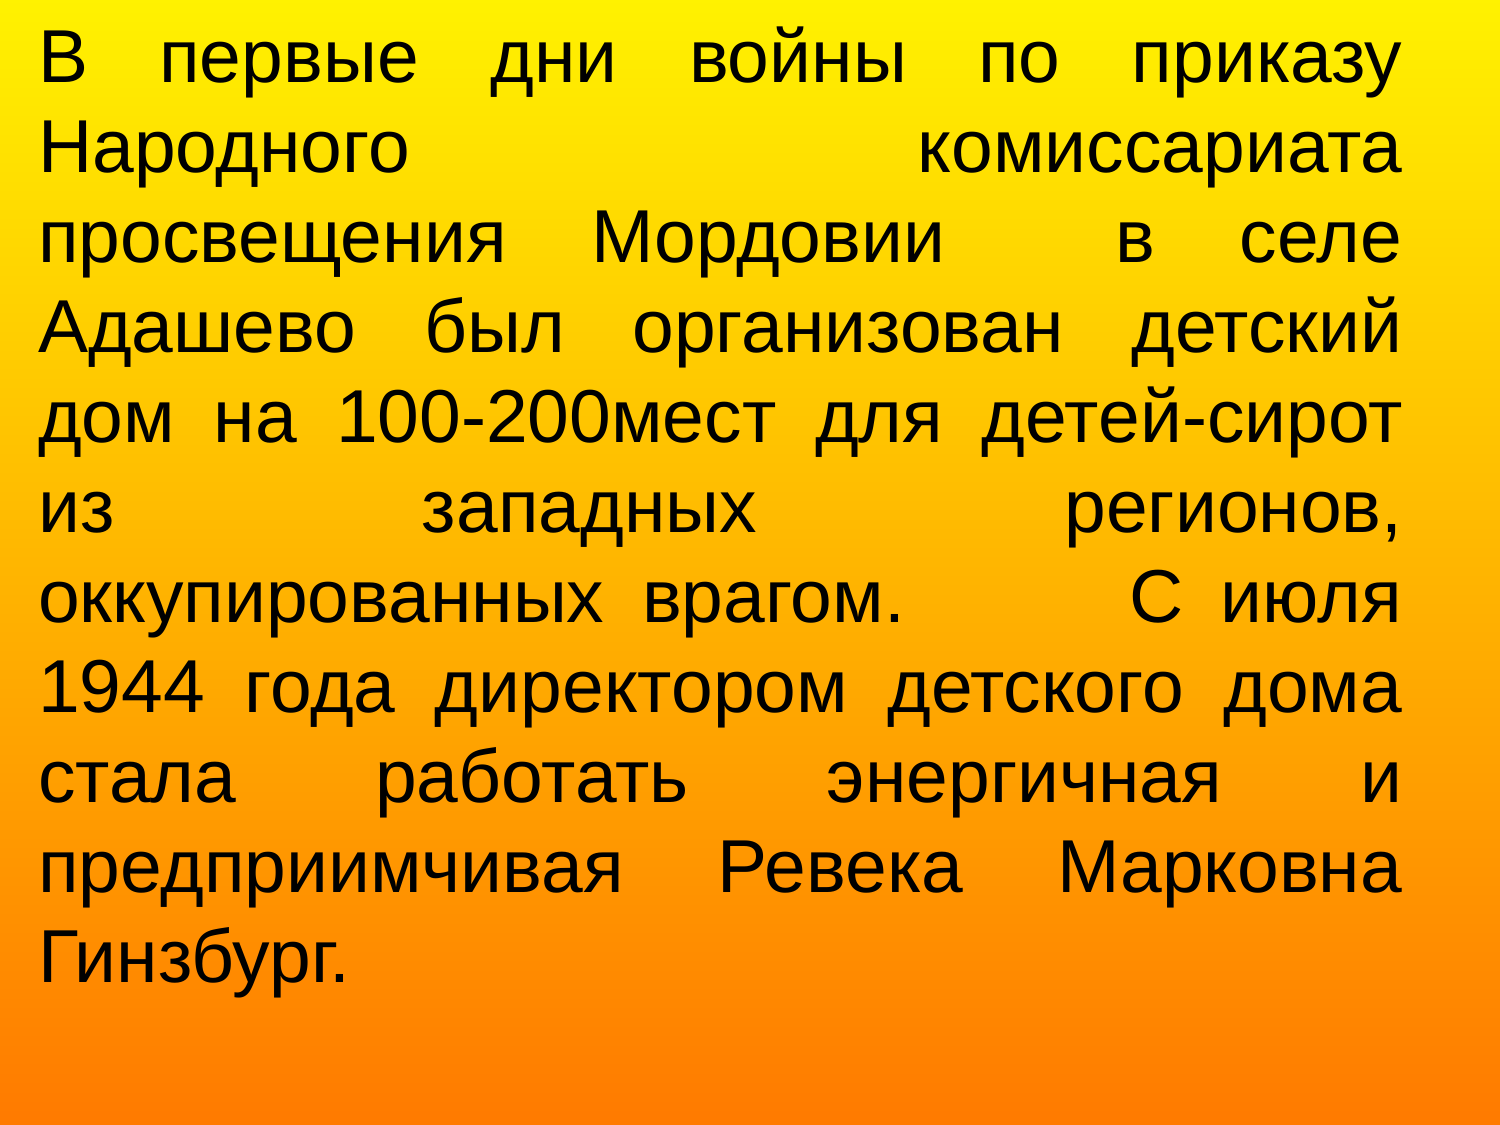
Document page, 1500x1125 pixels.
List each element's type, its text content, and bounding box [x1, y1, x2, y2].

text_box В первые дни войны по приказу Народного комиссариата просвещения Мордовии в селе Адашево был организован детский дом на 100-200мест для детей-сирот из западных регионов, оккупированных врагом. С июля 1944 года директором детского дома стала работать энергичная и предприимчивая Ревека Марковна Гинзбург. [23, 0, 1418, 1125]
